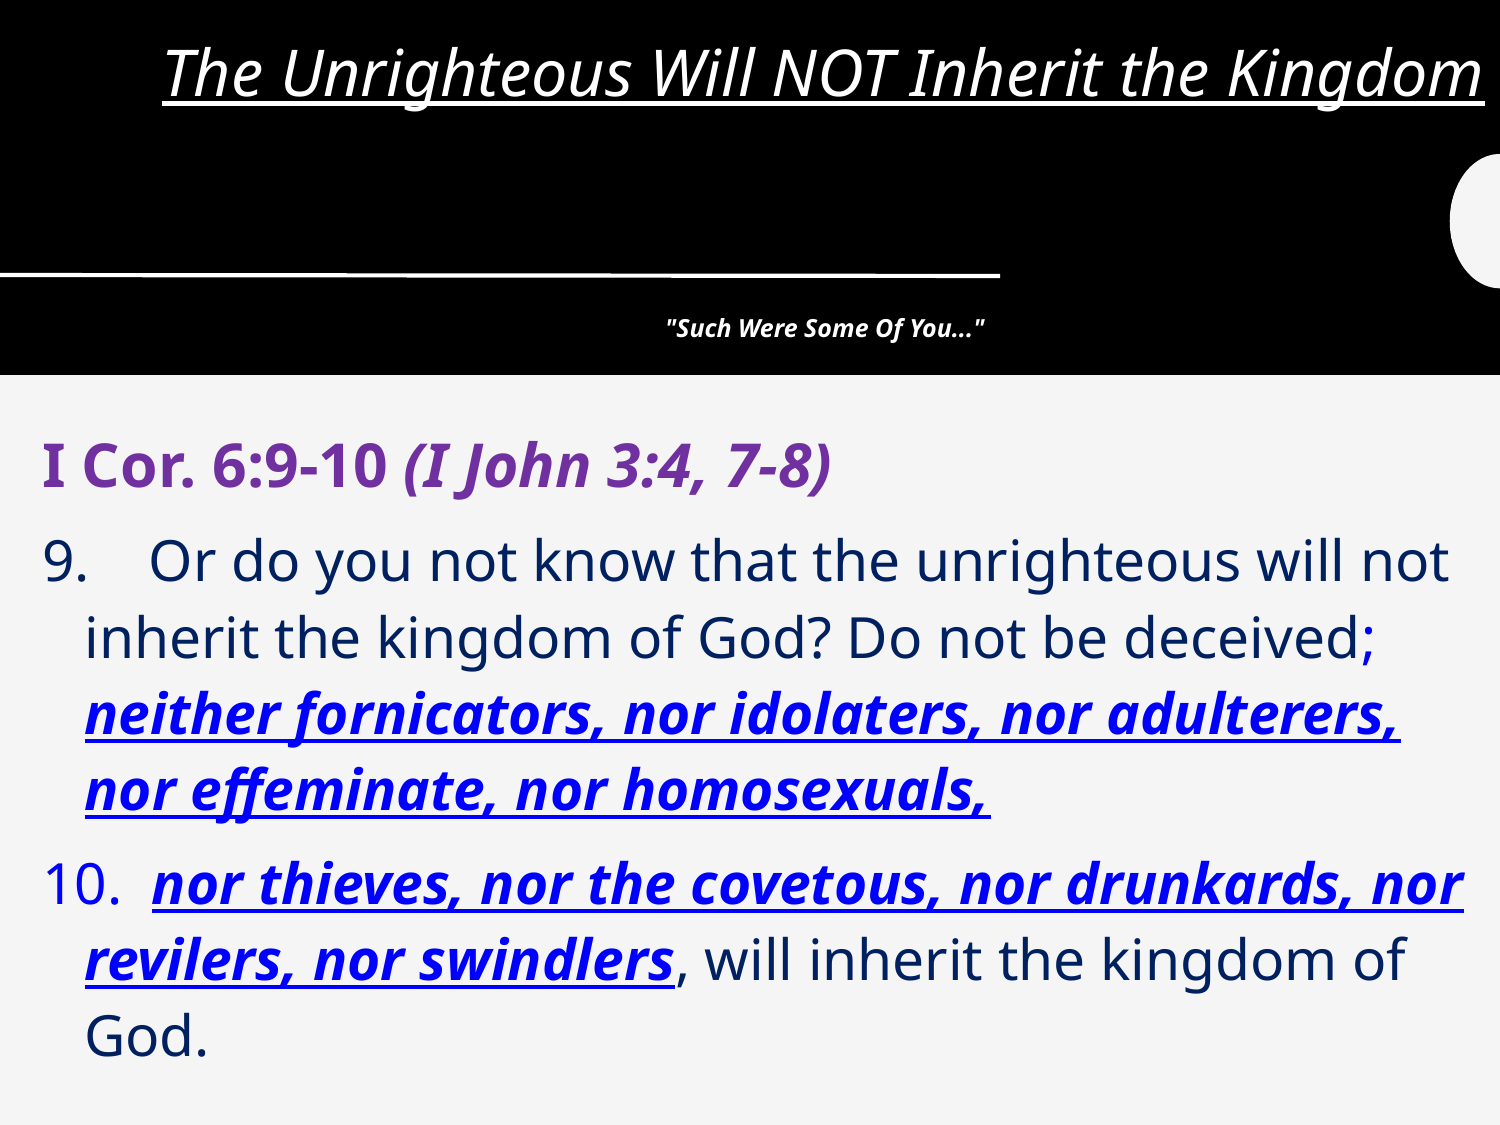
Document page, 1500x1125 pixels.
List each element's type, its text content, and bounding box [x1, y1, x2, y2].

text_box [0, 118, 1500, 376]
text_box [0, 376, 1500, 1125]
text_box I Cor. 6:9-10 (I John 3:4, 7-8) 9. Or do you not know that the unrighteous will not inherit the kingdom of God? Do not be deceived; neither fornicators, nor idolaters, nor adulterers, nor effeminate, nor homosexuals, 10. nor thieves, nor the covetous, nor drunkards, nor revilers, nor swindlers, will inherit the kingdom of God. [1, 410, 1500, 1088]
text_box [1449, 153, 1500, 289]
title The Unrighteous Will NOT Inherit the Kingdom [0, 0, 1500, 118]
footer "Such Were Some Of You..." [335, 304, 1001, 352]
